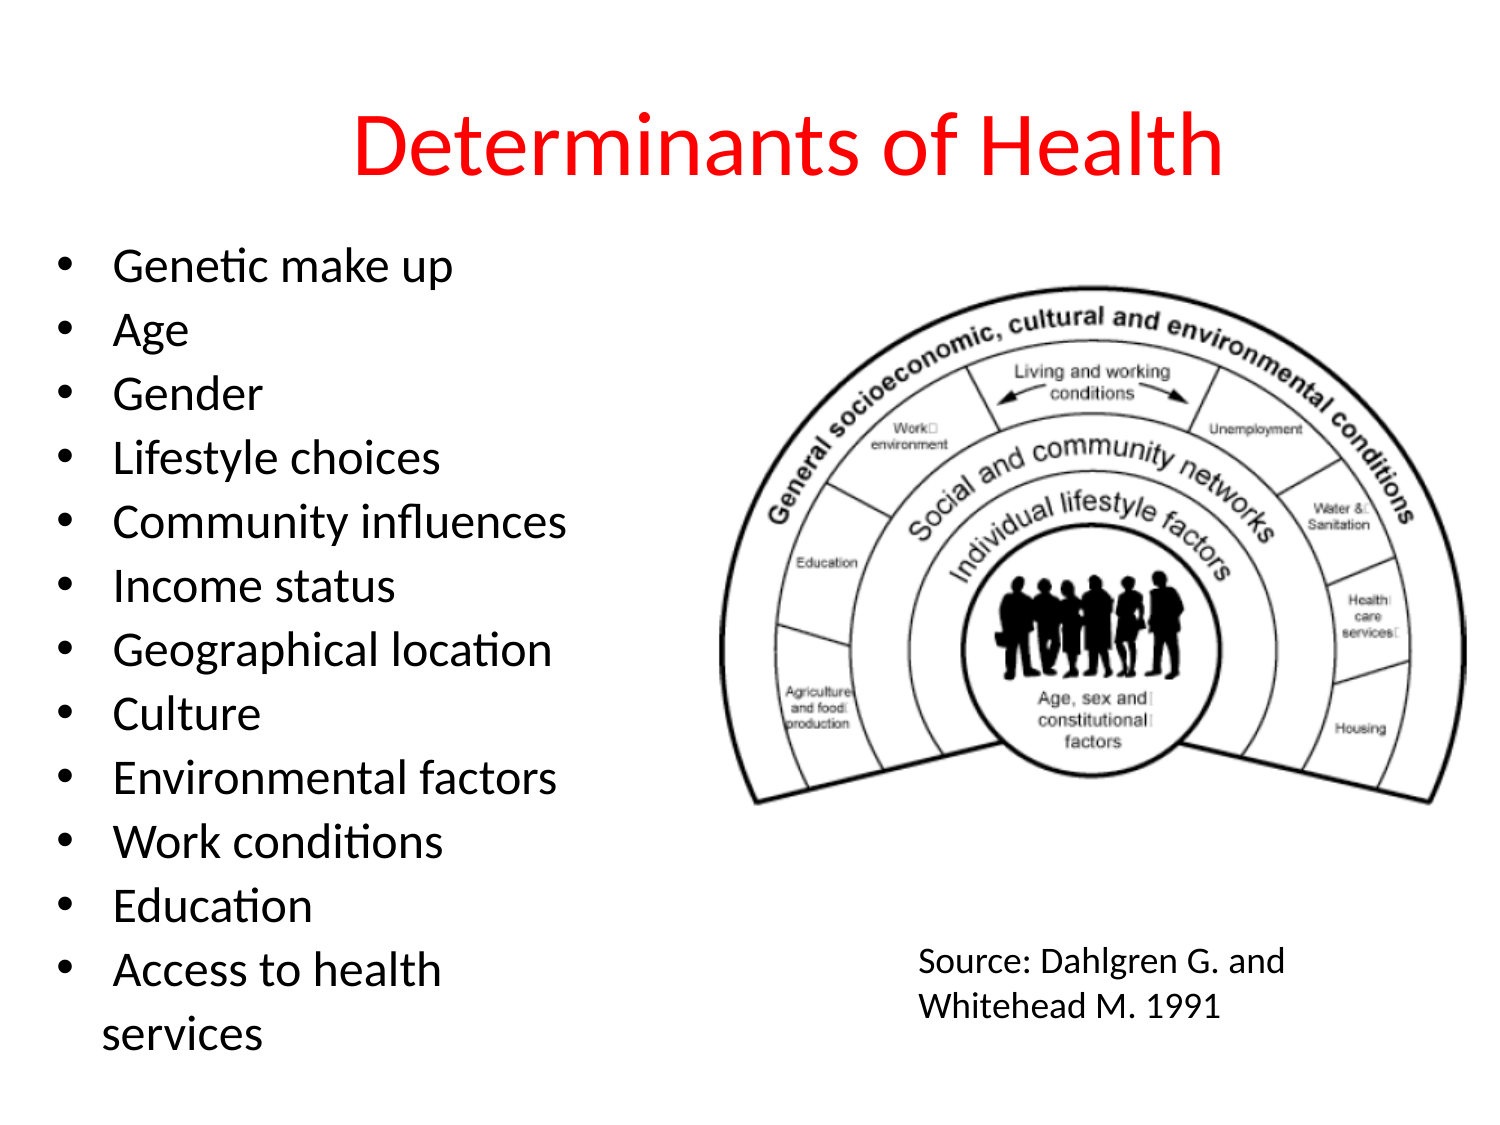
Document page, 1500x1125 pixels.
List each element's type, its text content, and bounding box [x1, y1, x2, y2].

list Genetic make up Age Gender Lifestyle choices Community influences Income status Geographical location Culture Environmental factors Work conditions Education Access to health services [41, 231, 704, 1106]
text_box Source: Dahlgren G. and Whitehead M. 1991 [903, 928, 1447, 1034]
title Determinants of Health [75, 45, 1425, 233]
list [678, 243, 1500, 832]
